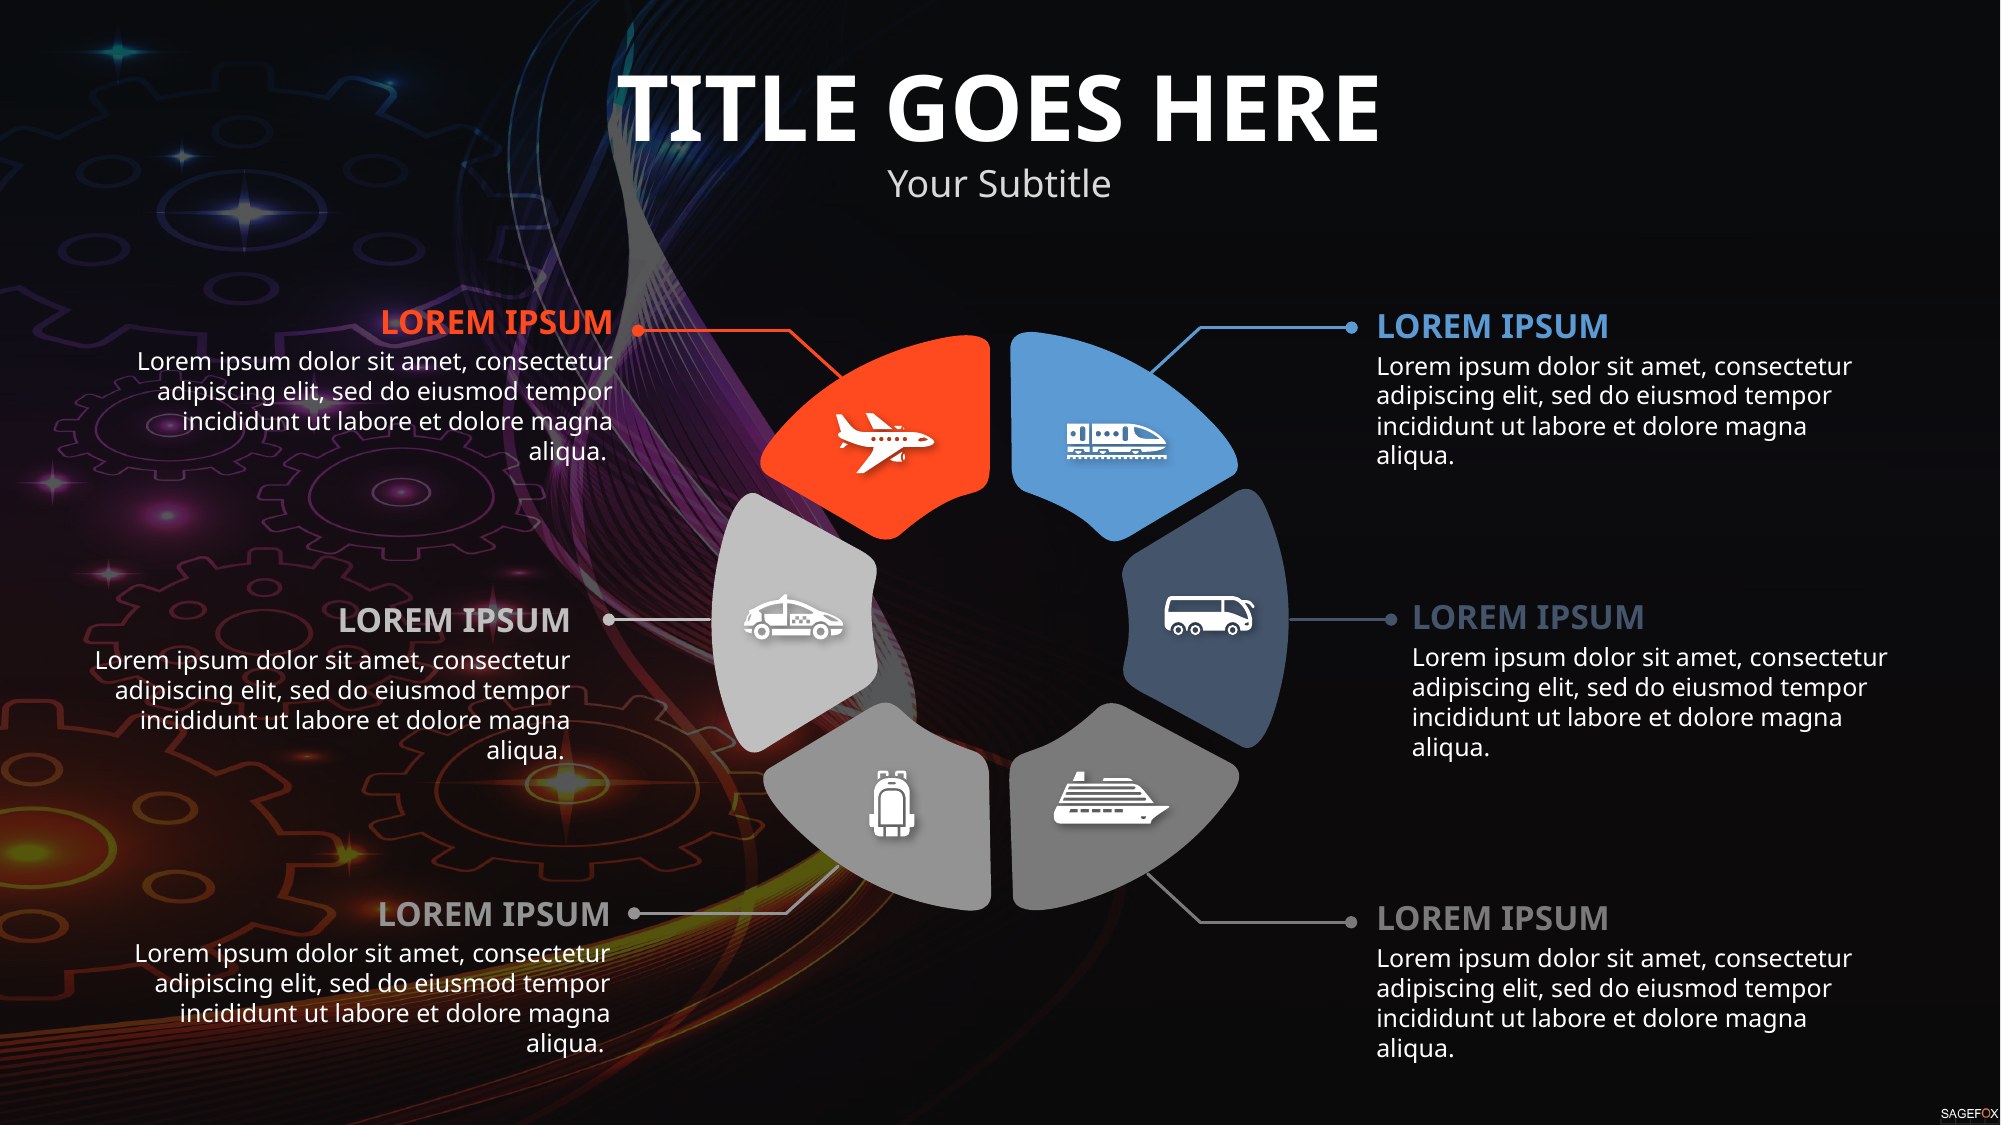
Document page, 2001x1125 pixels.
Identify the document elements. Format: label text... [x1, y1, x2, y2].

text_box LOREM IPSUM Lorem ipsum dolor sit amet, consectetur adipiscing elit, sed do eiusmod tempor incididunt ut labore et dolore magna aliqua. [61, 592, 587, 772]
text_box [1092, 446, 1166, 454]
text_box [1092, 423, 1167, 444]
text_box LOREM IPSUM Lorem ipsum dolor sit amet, consectetur adipiscing elit, sed do eiusmod tempor incididunt ut labore et dolore magna aliqua. [100, 885, 626, 1065]
text_box [1072, 771, 1085, 781]
text_box LOREM IPSUM Lorem ipsum dolor sit amet, consectetur adipiscing elit, sed do eiusmod tempor incididunt ut labore et dolore magna aliqua. [103, 293, 629, 474]
text_box [1122, 488, 1289, 748]
text_box [869, 770, 915, 837]
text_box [1147, 873, 1352, 923]
text_box [1173, 625, 1184, 636]
text_box [1227, 625, 1238, 636]
text_box [744, 594, 844, 640]
text_box [1067, 446, 1090, 454]
text_box [1067, 423, 1090, 444]
text_box [865, 413, 893, 430]
text_box [711, 492, 878, 753]
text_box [1147, 327, 1352, 376]
text_box [1053, 805, 1170, 824]
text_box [638, 330, 842, 378]
text_box [1190, 625, 1201, 636]
text_box [1010, 331, 1238, 542]
text_box LOREM IPSUM Lorem ipsum dolor sit amet, consectetur adipiscing elit, sed do eiusmod tempor incididunt ut labore et dolore magna aliqua. [1361, 297, 1887, 478]
text_box LOREM IPSUM Lorem ipsum dolor sit amet, consectetur adipiscing elit, sed do eiusmod tempor incididunt ut labore et dolore magna aliqua. [1397, 589, 1923, 769]
text_box [1058, 783, 1154, 804]
text_box [1164, 596, 1255, 631]
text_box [634, 866, 839, 914]
text_box LOREM IPSUM Lorem ipsum dolor sit amet, consectetur adipiscing elit, sed do eiusmod tempor incididunt ut labore et dolore magna aliqua. [1361, 890, 1887, 1070]
text_box [835, 414, 935, 474]
text_box [1067, 455, 1167, 460]
picture [1940, 0, 2001, 1125]
text_box [763, 702, 992, 911]
text_box [760, 335, 990, 540]
text_box TITLE GOES HERE Your Subtitle [548, 42, 1452, 322]
text_box [1009, 703, 1240, 911]
